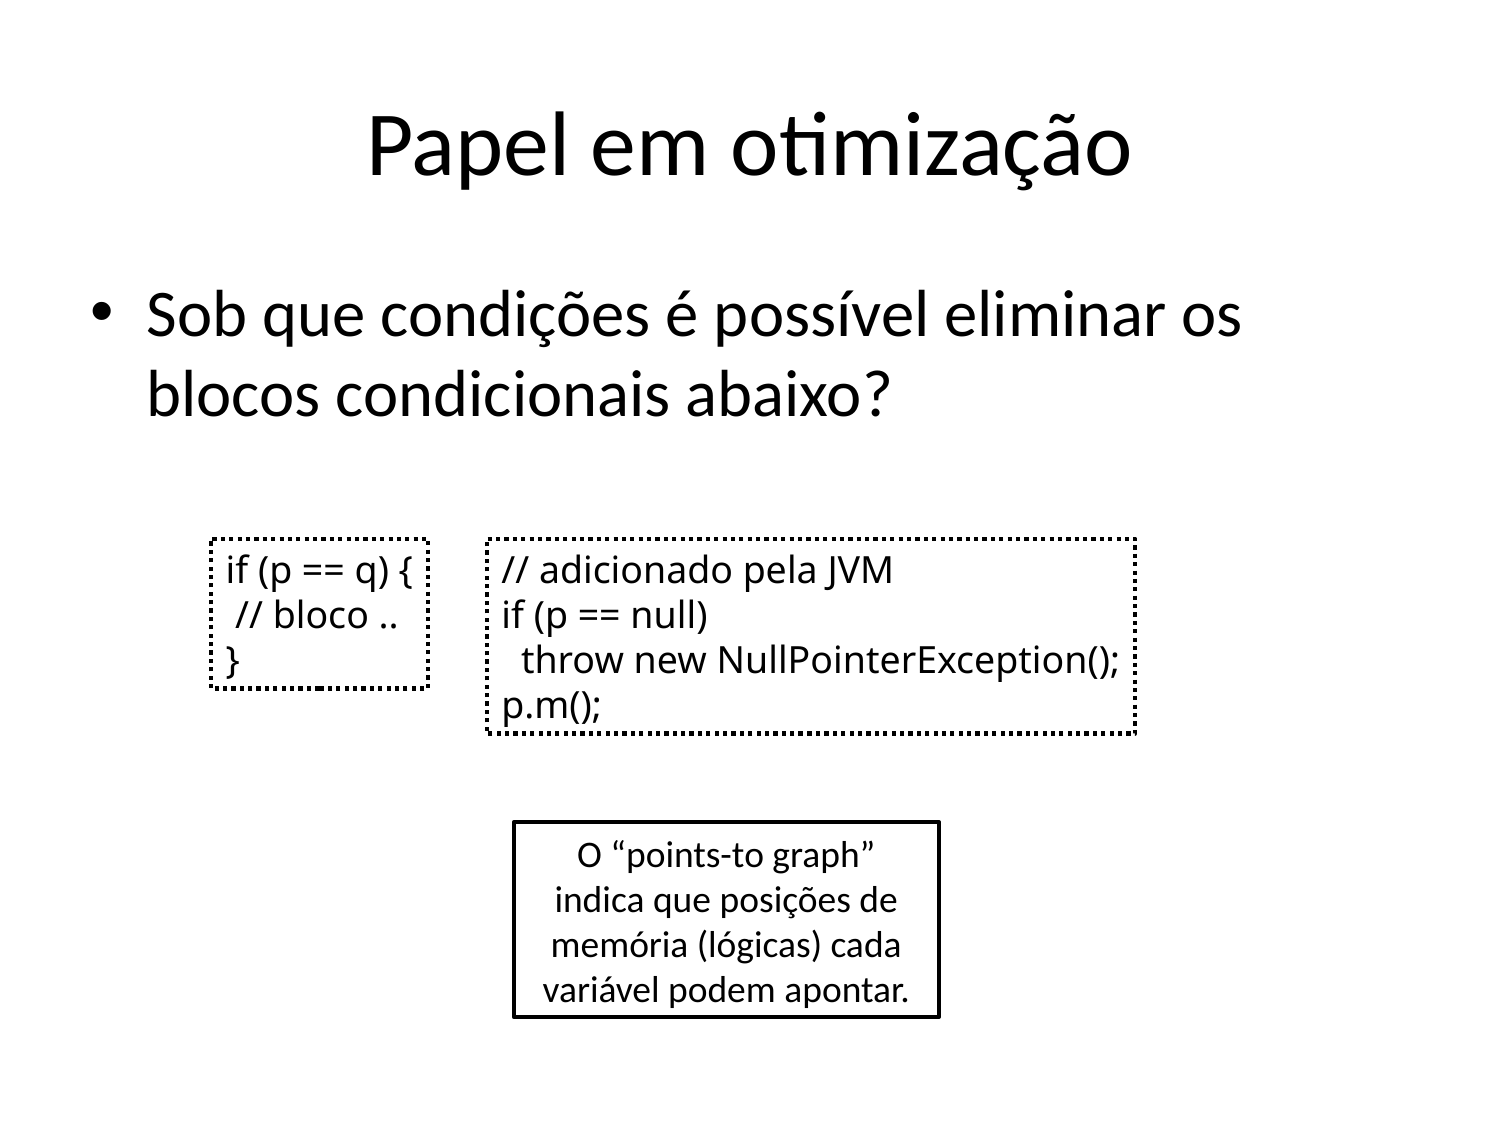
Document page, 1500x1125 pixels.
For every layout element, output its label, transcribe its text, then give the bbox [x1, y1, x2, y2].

text_box O “points-to graph” indica que posições de memória (lógicas) cada variável podem apontar. [512, 820, 941, 1019]
list Sob que condições é possível eliminar os blocos condicionais abaixo? [75, 262, 1425, 1005]
text_box if (p == q) { // bloco .. } [209, 537, 430, 691]
text_box // adicionado pela JVM if (p == null) throw new NullPointerException(); p.m(); [485, 537, 1137, 736]
title Papel em otimização [75, 45, 1425, 233]
